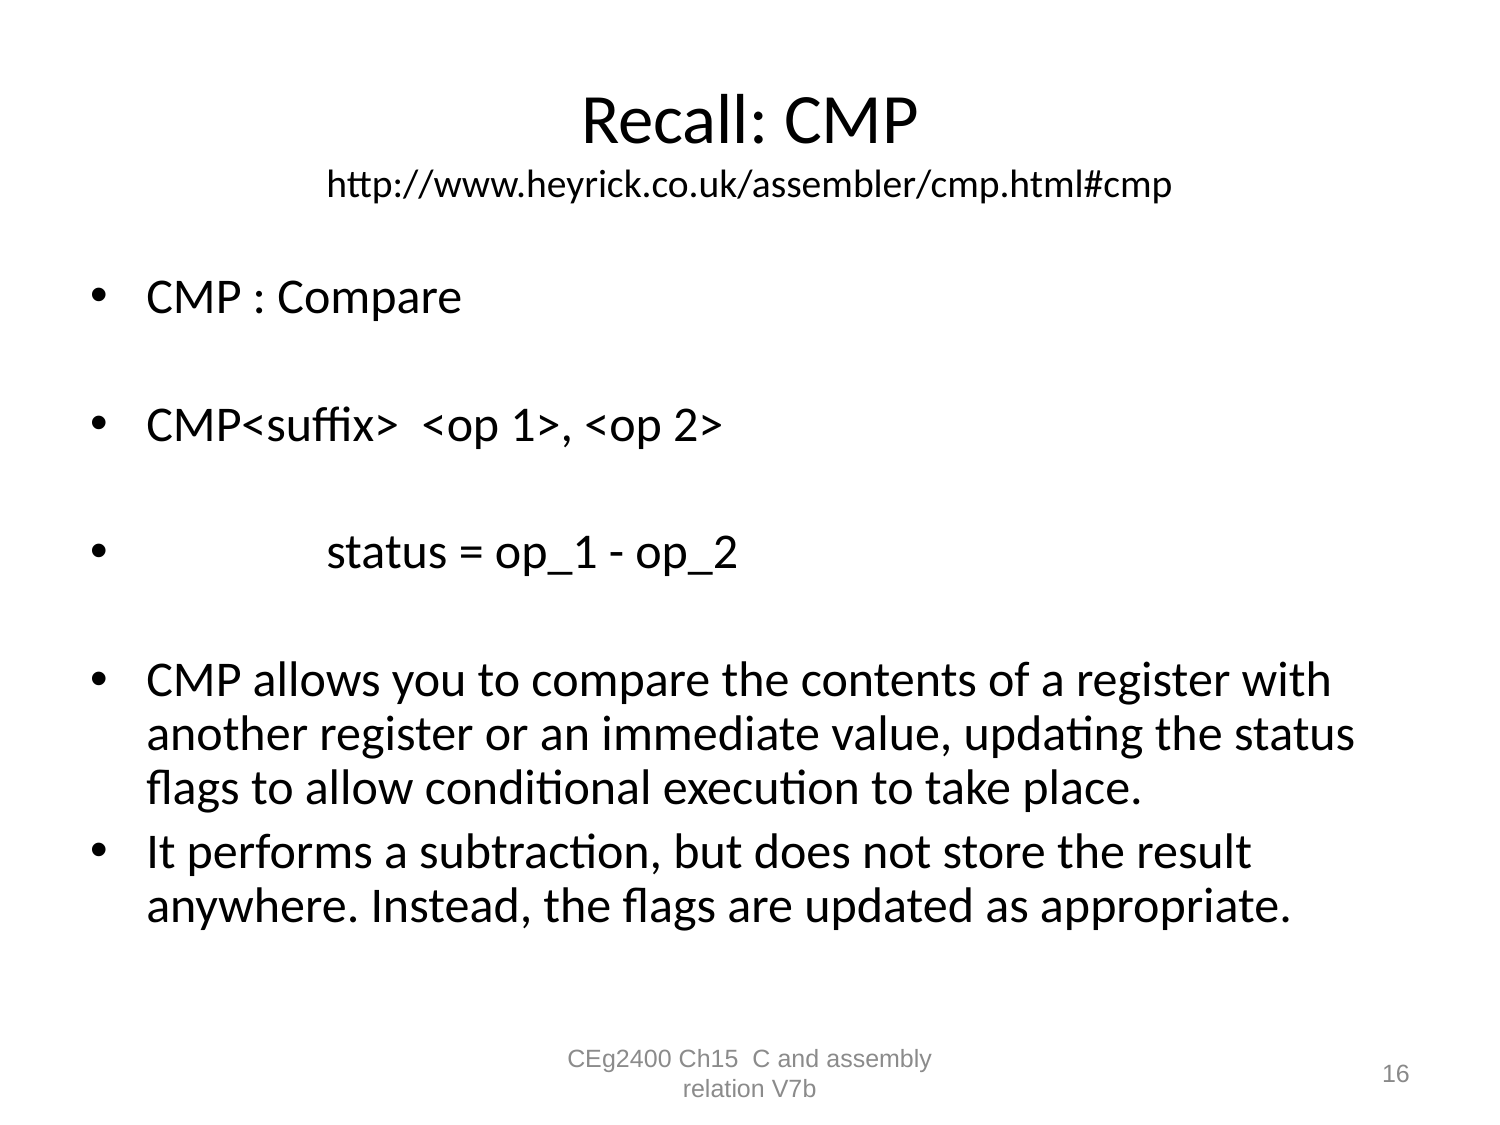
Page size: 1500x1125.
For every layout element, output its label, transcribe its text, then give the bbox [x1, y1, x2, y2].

title Recall: CMP http://www.heyrick.co.uk/assembler/cmp.html#cmp [75, 45, 1425, 233]
slide_number 16 [1074, 1042, 1425, 1103]
list CMP : Compare CMP<suffix> <op 1>, <op 2> status = op_1 - op_2 CMP allows you to compare the contents of a register with another register or an immediate value, updating the status flags to allow conditional execution to take place. It performs a subtraction, but does not store the result anywhere. Instead, the flags are updated as appropriate. [75, 262, 1425, 1005]
footer CEg2400 Ch15 C and assembly relation V7b [512, 1042, 988, 1103]
